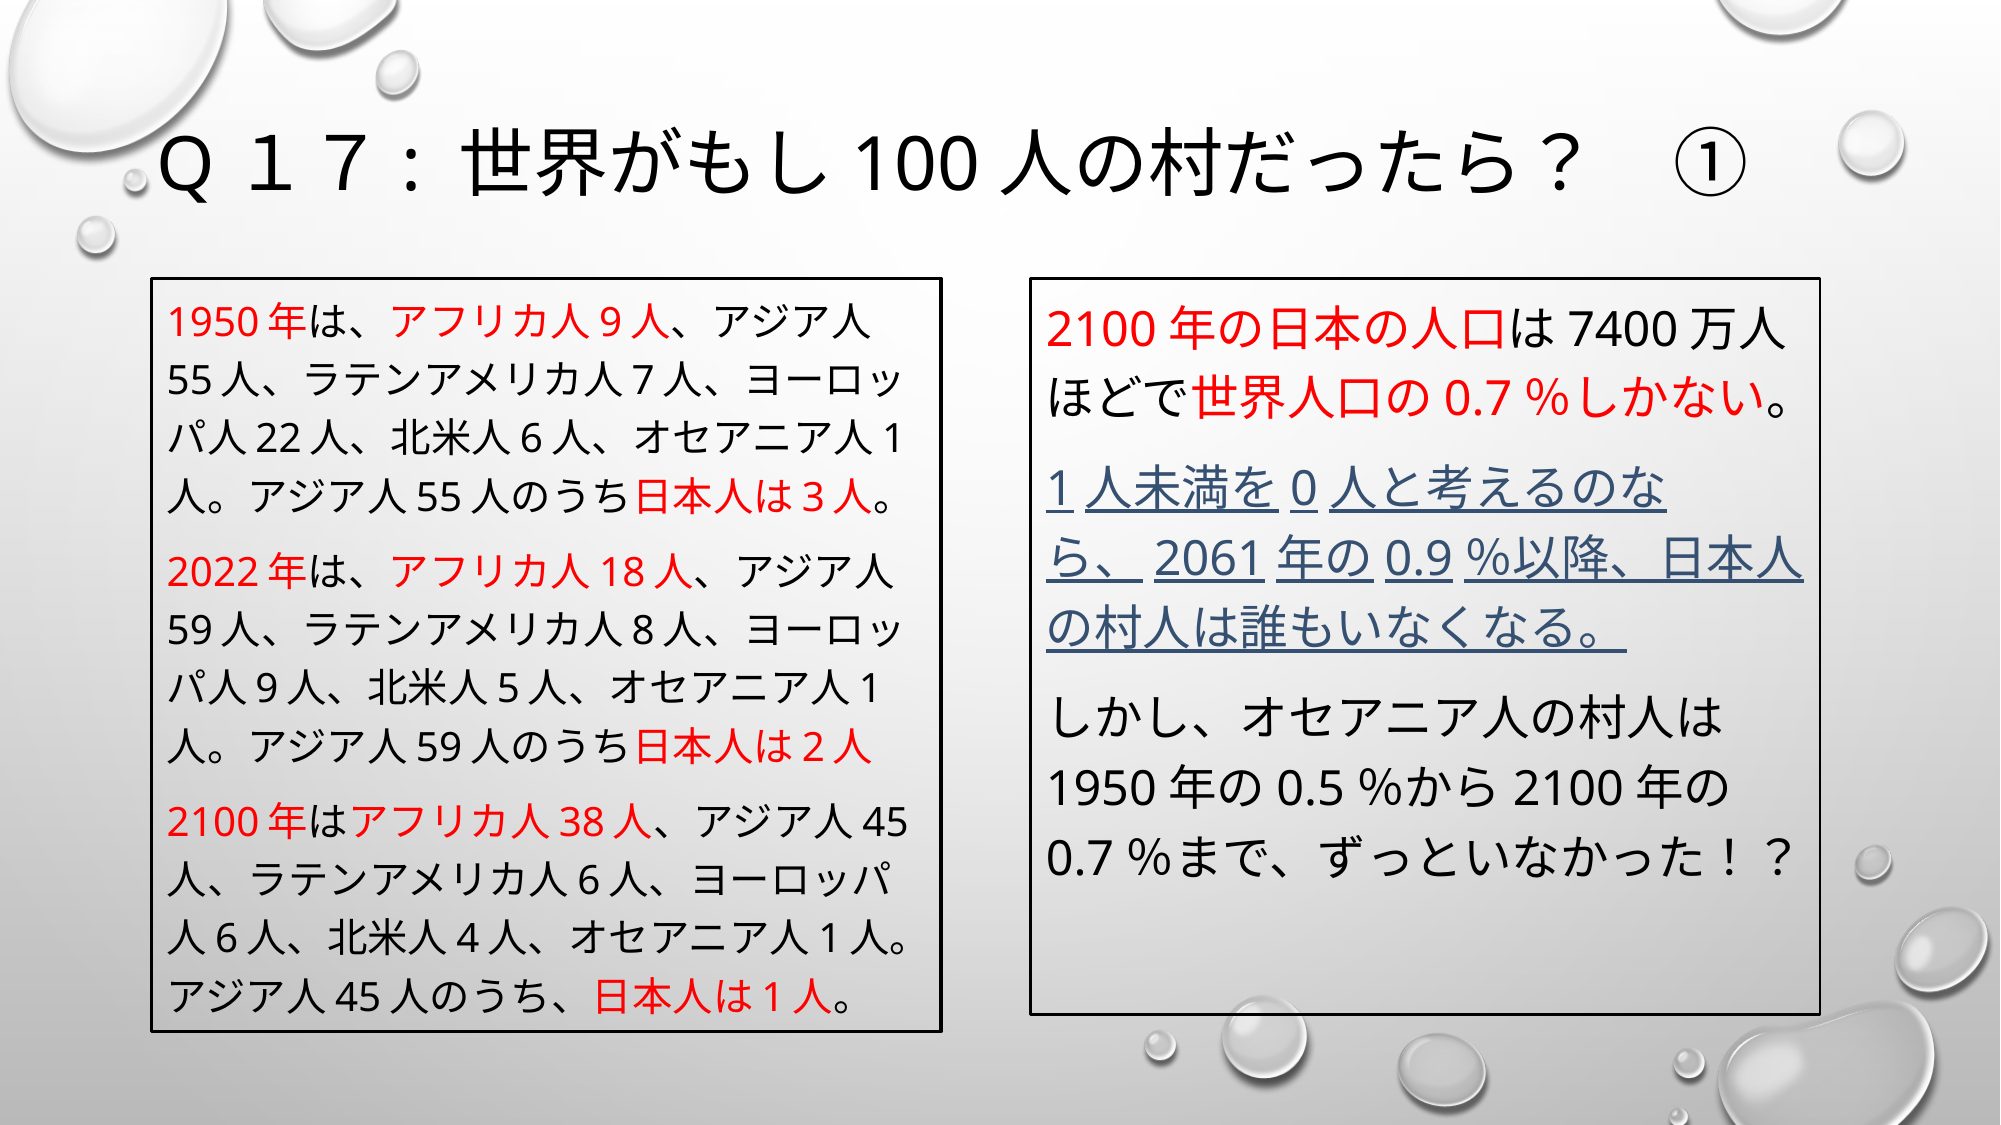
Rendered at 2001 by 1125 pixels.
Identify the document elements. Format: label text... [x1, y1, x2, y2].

picture [0, 0, 2000, 1125]
list 1950年は、アフリカ人9人、アジア人55人、ラテンアメリカ人7人、ヨーロッパ人22人、北米人6人、オセアニア人1人。アジア人55人のうち日本人は3人。 2022年は、アフリカ人18人、アジア人59人、ラテンアメリカ人8人、ヨーロッパ人9人、北米人5人、オセアニア人1人。アジア人59人のうち日本人は2人 2100年はアフリカ人38人、アジア人45人、ラテンアメリカ人6人、ヨーロッパ人6人、北米人4人、オセアニア人1人。アジア人45人のうち、日本人は1人。 [151, 278, 941, 1032]
text_box 2100年の日本の人口は7400万人ほどで世界人口の0.7％しかない。 1人未満を0人と考えるのなら、2061年の0.9％以降、日本人の村人は誰もいなくなる。 しかし、オセアニア人の村人は1950年の0.5％から2100年の0.7％まで、ずっといなかった！？ [1030, 278, 1821, 1015]
title Q１７: 世界がもし100人の村だったら？ ① [102, 35, 1803, 297]
